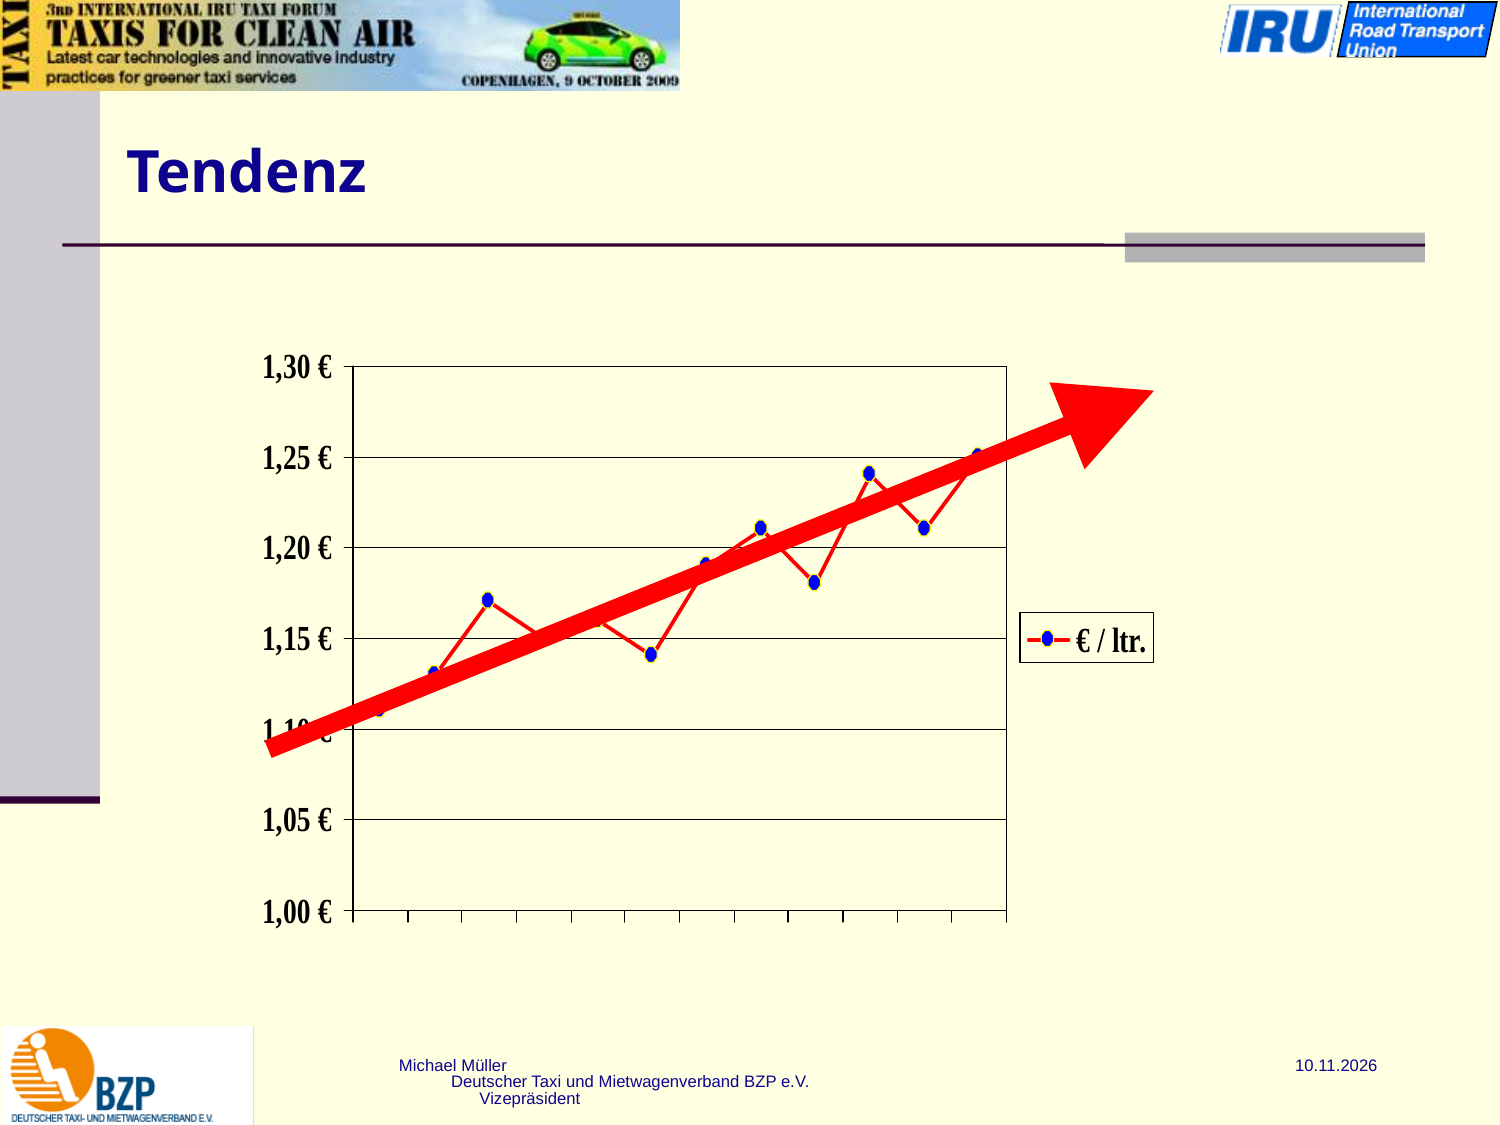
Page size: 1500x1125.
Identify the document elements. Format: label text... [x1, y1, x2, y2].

picture [1220, 2, 1485, 57]
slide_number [1104, 1046, 1430, 1101]
footer Michael Müller Deutscher Taxi und Mietwagenverband BZP e.V. Vizepräsident [383, 1046, 1046, 1111]
picture [1, 1026, 254, 1125]
title Tendenz [111, 110, 1149, 229]
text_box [239, 311, 1167, 1019]
picture [0, 0, 680, 91]
